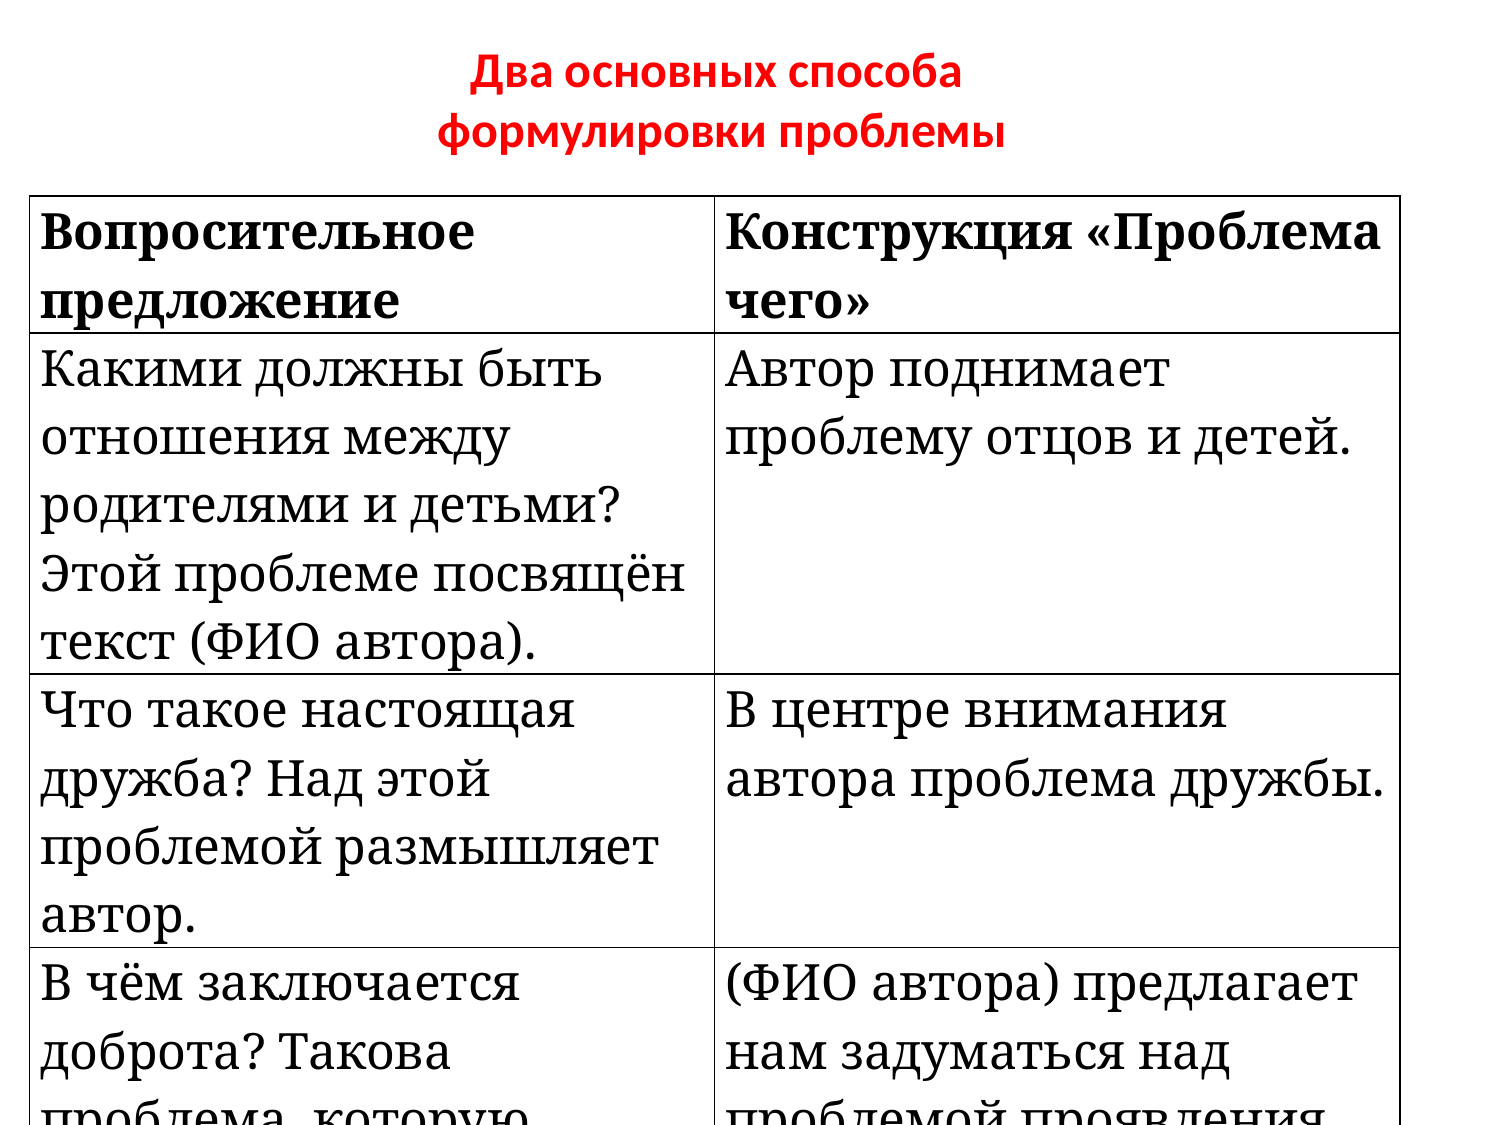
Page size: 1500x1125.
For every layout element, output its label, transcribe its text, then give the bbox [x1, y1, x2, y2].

table_cell В центре внимания автора проблема дружбы. [715, 675, 1399, 947]
table_cell Что такое настоящая дружба? Над этой проблемой размышляет автор. [30, 675, 714, 947]
table_cell В чём заключается доброта? Такова проблема, которую рассматривает автор. [30, 948, 714, 1125]
text_box Два основных способа формулировки проблемы [100, 29, 1315, 225]
table_cell Автор поднимает проблему отцов и детей. [715, 334, 1399, 673]
table_header Конструкция «Проблема чего» [715, 197, 1399, 332]
table_cell (ФИО автора) предлагает нам задуматься над проблемой проявления доброты. [715, 948, 1399, 1125]
table_header Вопросительное предложение [30, 197, 714, 332]
table_cell Какими должны быть отношения между родителями и детьми? Этой проблеме посвящён текст (ФИО автора). [30, 334, 714, 673]
